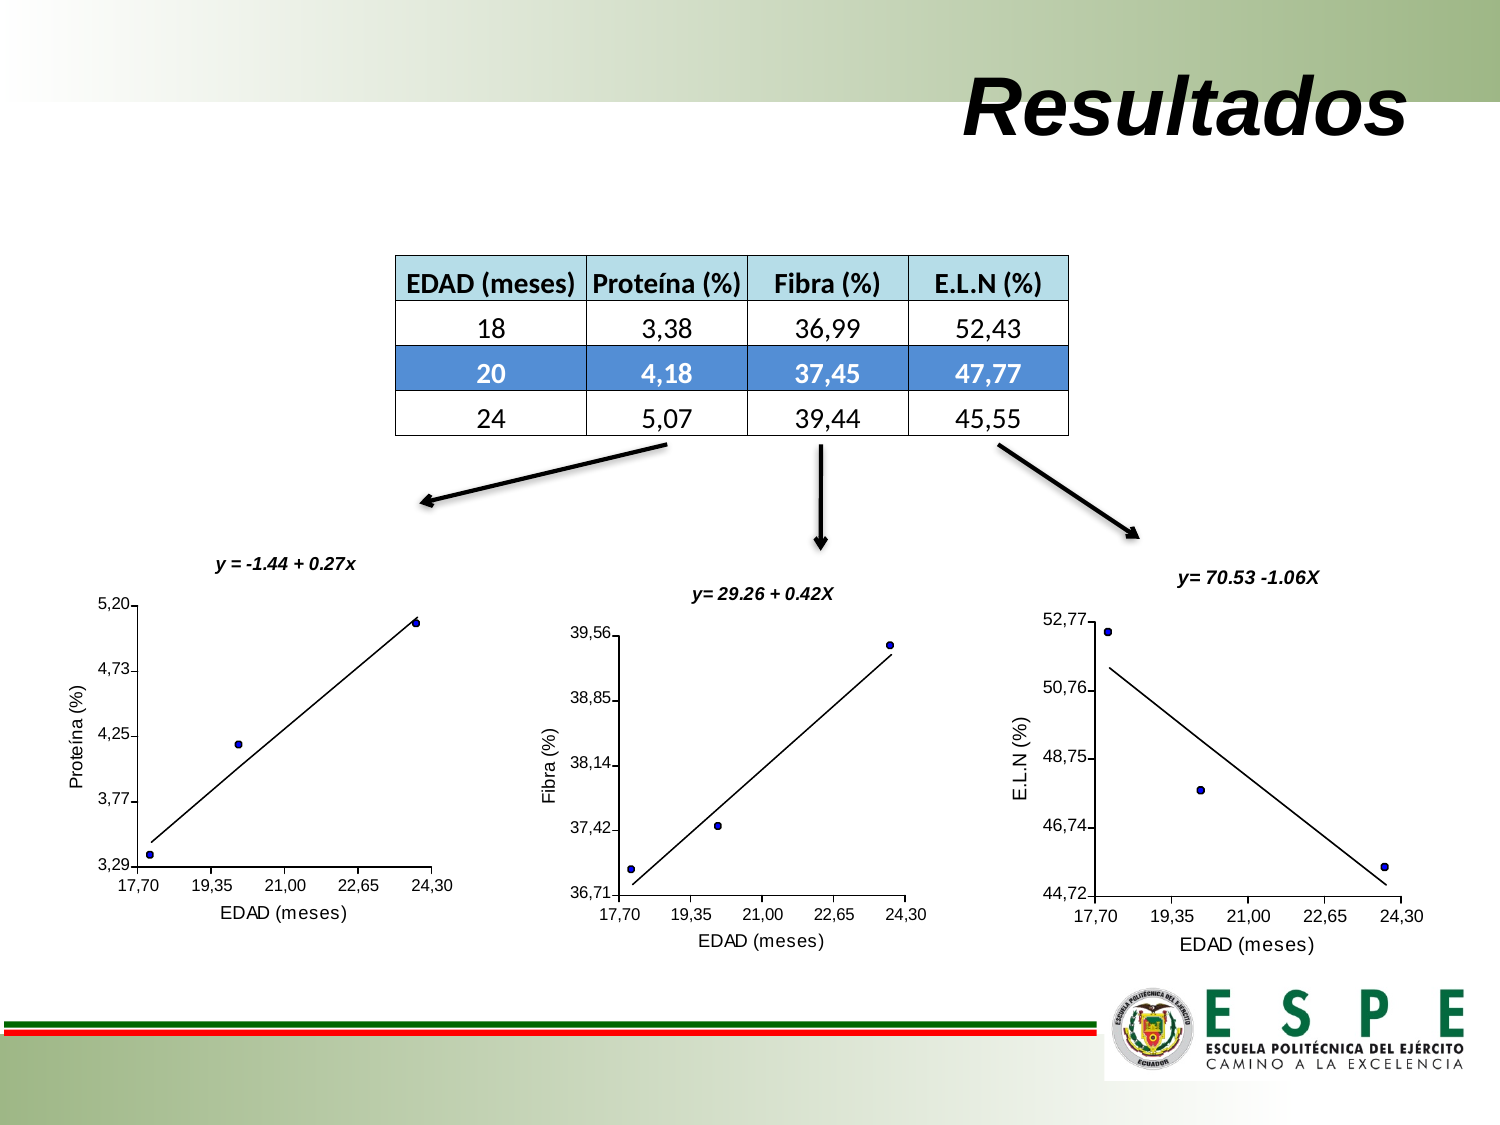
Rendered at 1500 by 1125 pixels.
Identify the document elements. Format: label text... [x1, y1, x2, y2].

table_cell 3,38 [587, 301, 747, 345]
table_header Fibra (%) [748, 256, 908, 300]
table_cell 47,77 [909, 346, 1068, 390]
table_header EDAD (meses) [396, 256, 586, 300]
table_cell 20 [396, 346, 586, 390]
table_cell 37,45 [748, 346, 908, 390]
table_cell 5,07 [587, 391, 747, 435]
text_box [418, 444, 668, 504]
picture [41, 526, 467, 949]
table_cell 36,99 [748, 301, 908, 345]
table_cell 45,55 [909, 391, 1068, 435]
table_cell 18 [396, 301, 586, 345]
picture [513, 556, 938, 977]
table_cell 39,44 [748, 391, 908, 435]
title Resultados [75, 45, 1425, 233]
table_header Proteína (%) [587, 256, 747, 300]
table_header E.L.N (%) [909, 256, 1068, 300]
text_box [997, 444, 1140, 540]
table_cell 52,43 [909, 301, 1068, 345]
table_cell 4,18 [587, 346, 747, 390]
table_cell 24 [396, 391, 586, 435]
picture [982, 538, 1483, 1081]
